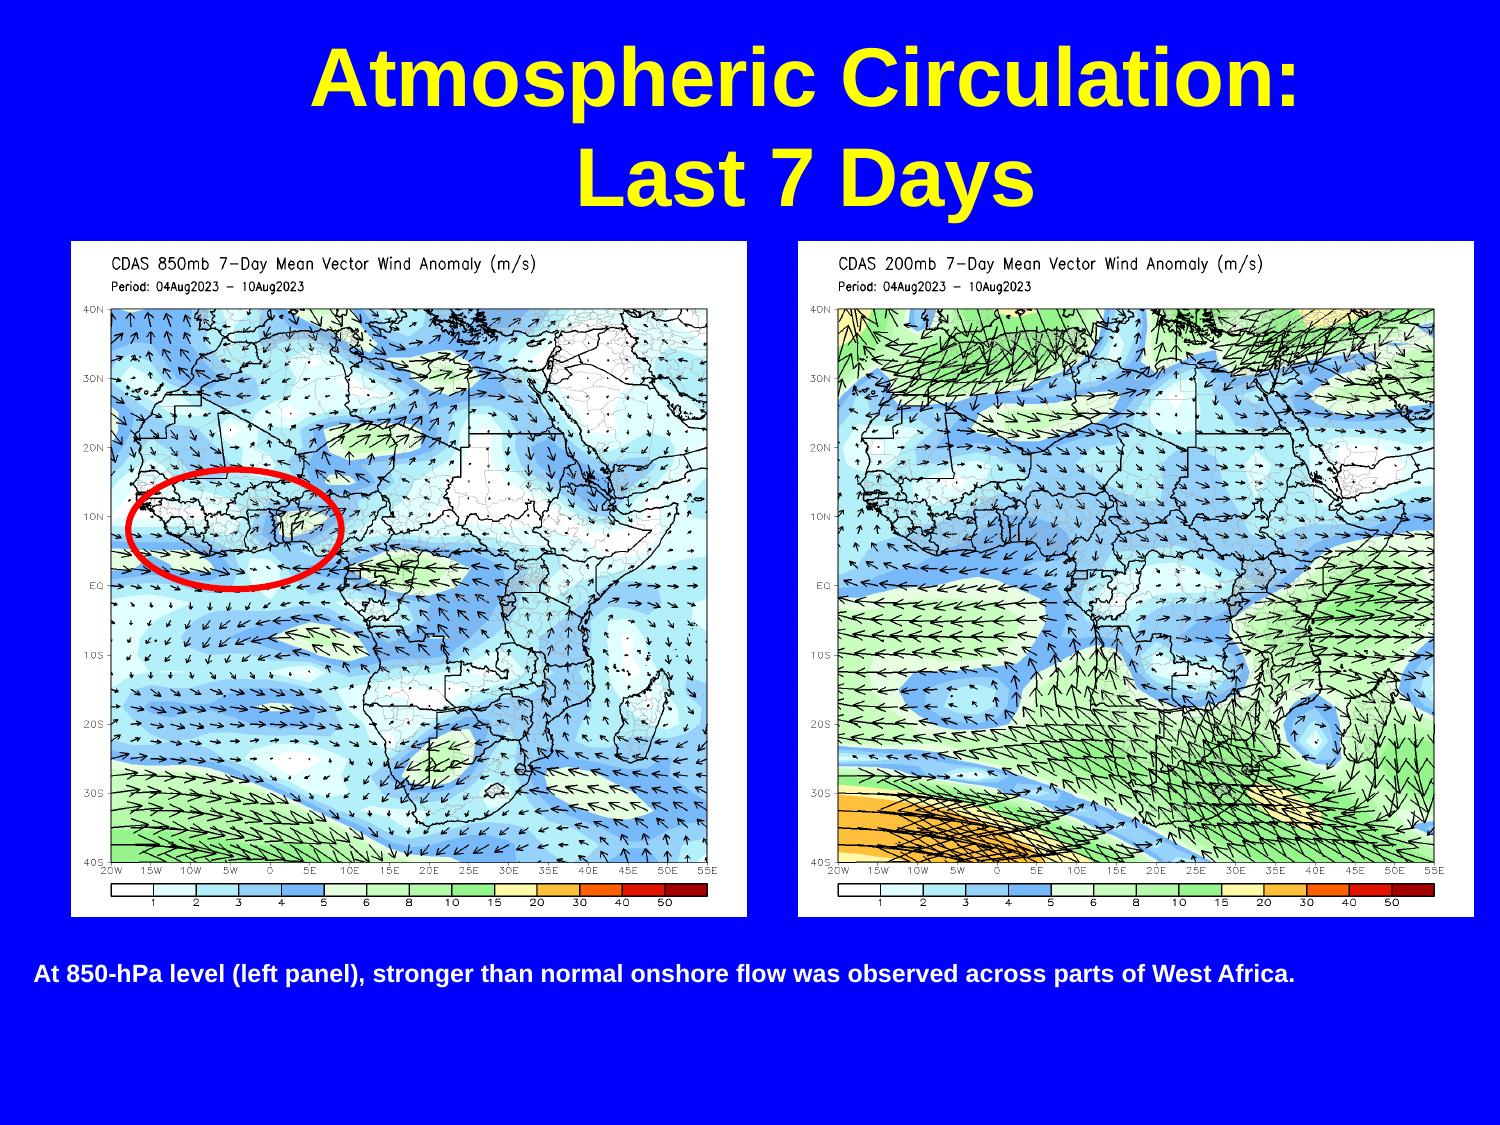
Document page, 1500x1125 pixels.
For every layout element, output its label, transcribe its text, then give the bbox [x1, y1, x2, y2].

text_box At 850-hPa level (left panel), stronger than normal onshore flow was observed across parts of West Africa. [18, 949, 1474, 995]
picture [70, 241, 747, 917]
picture [798, 241, 1474, 917]
title Atmospheric Circulation: Last 7 Days [174, 37, 1438, 209]
